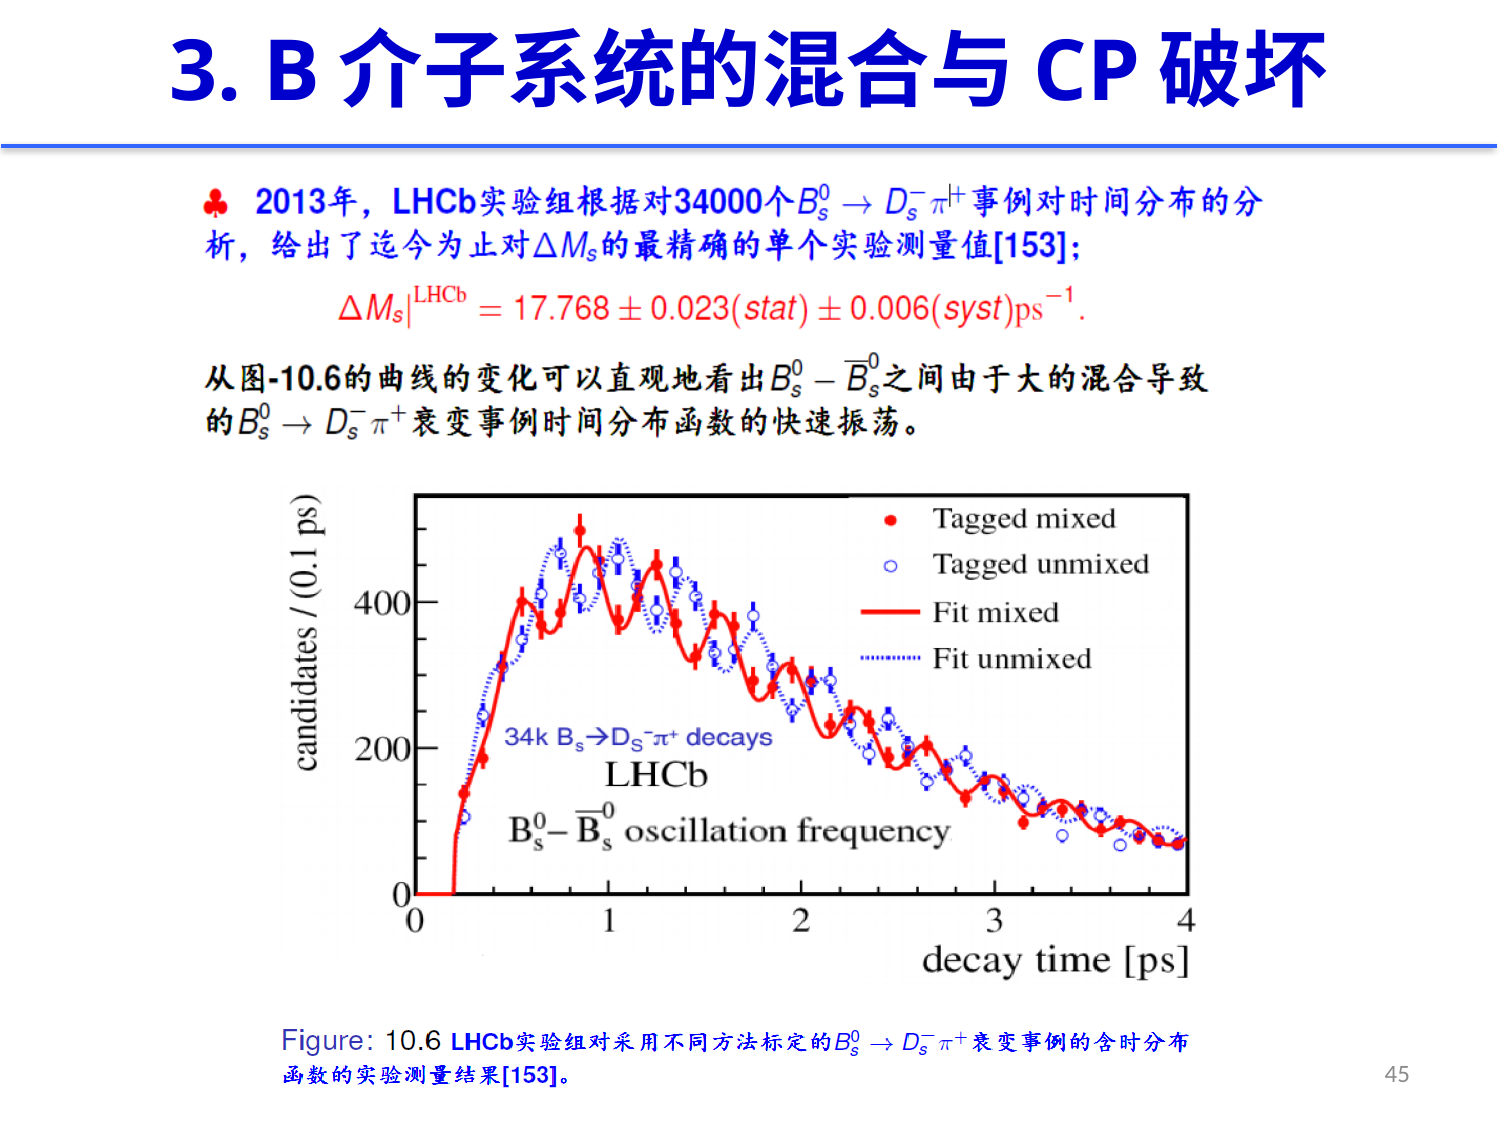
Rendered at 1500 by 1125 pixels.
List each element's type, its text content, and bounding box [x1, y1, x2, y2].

picture [261, 466, 1222, 1103]
title 3. B介子系统的混合与CP破坏 [1, 8, 1496, 126]
picture [181, 169, 1317, 446]
slide_number 45 [1227, 1042, 1425, 1103]
